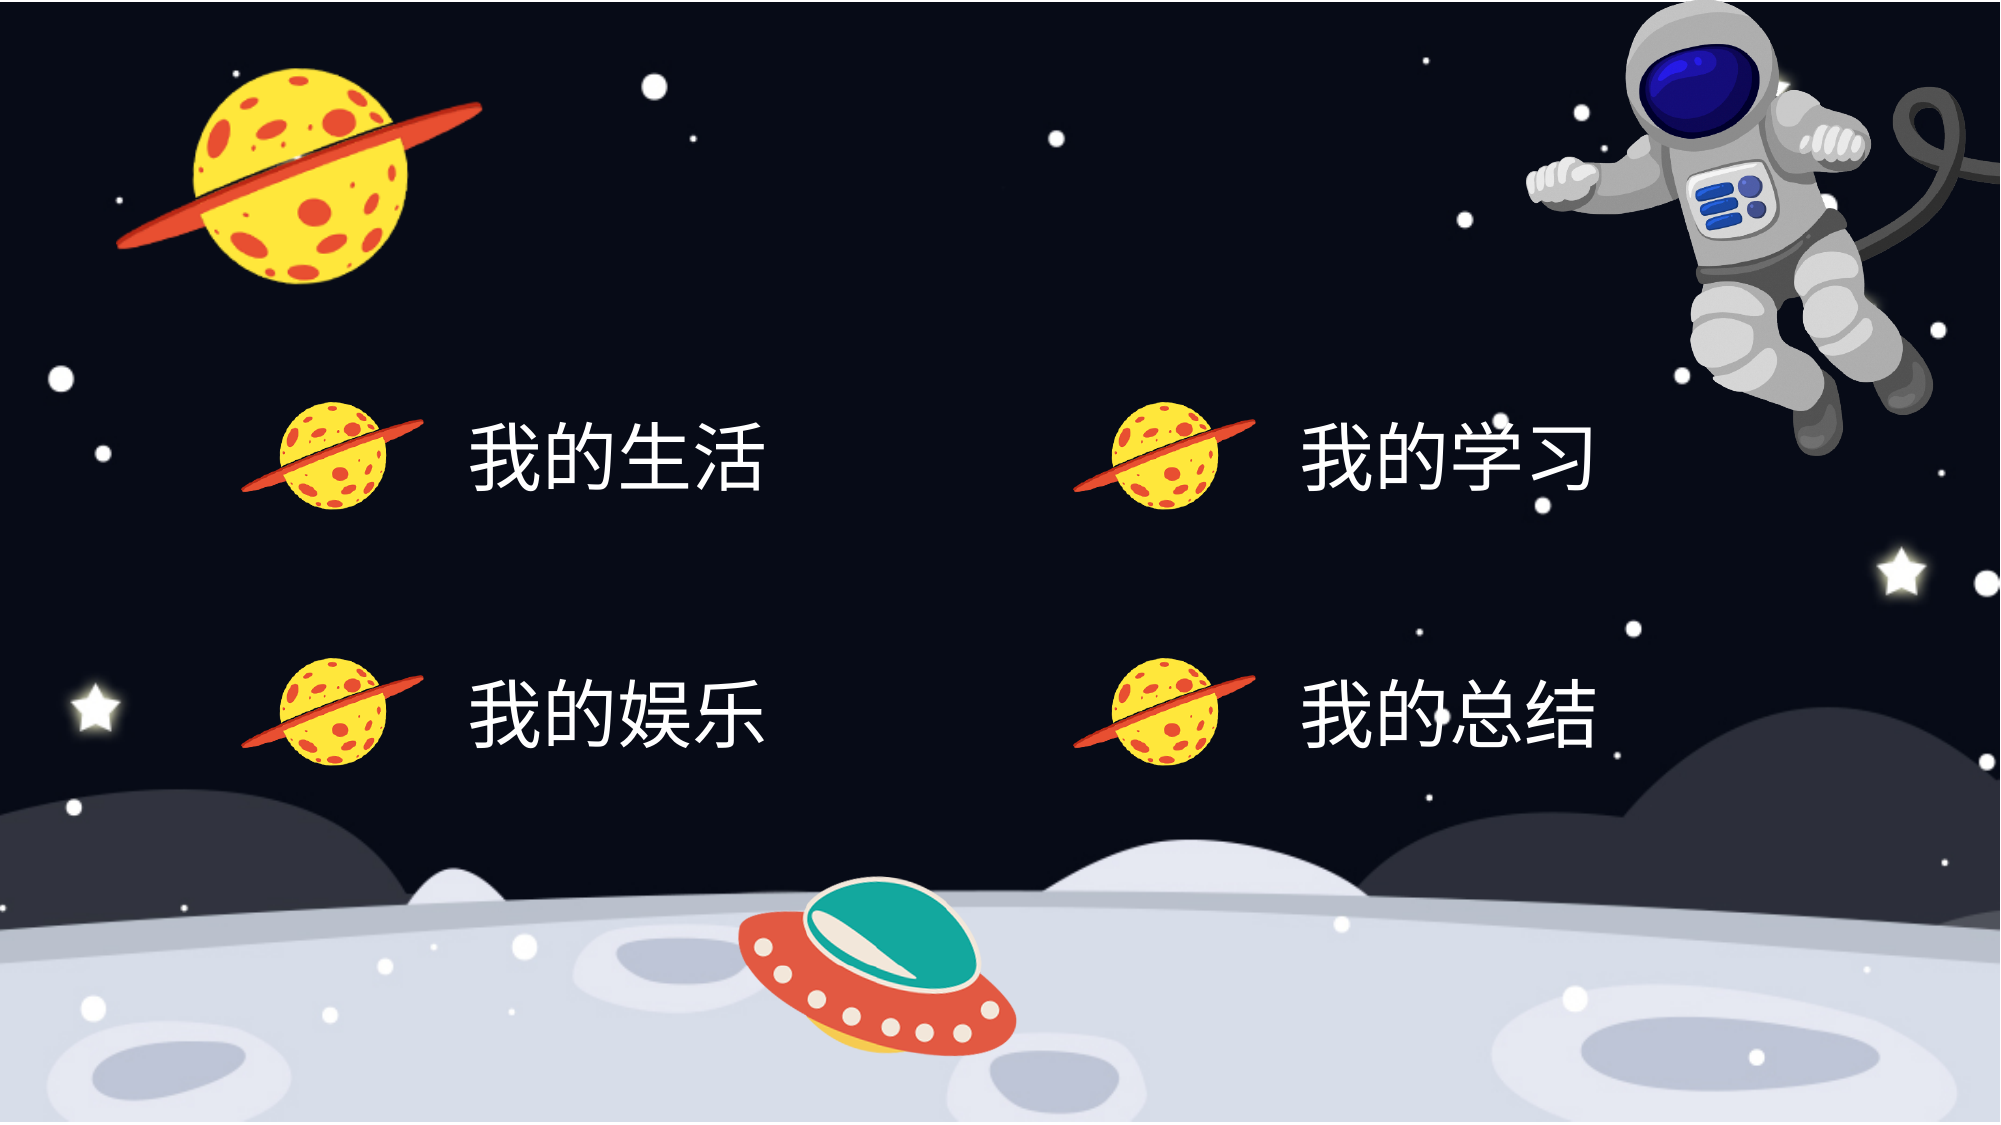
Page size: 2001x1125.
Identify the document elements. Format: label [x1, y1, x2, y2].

picture [0, 0, 2000, 1122]
text_box [1073, 657, 1709, 766]
text_box [1073, 401, 1709, 510]
text_box [241, 657, 877, 766]
text_box [241, 401, 877, 510]
